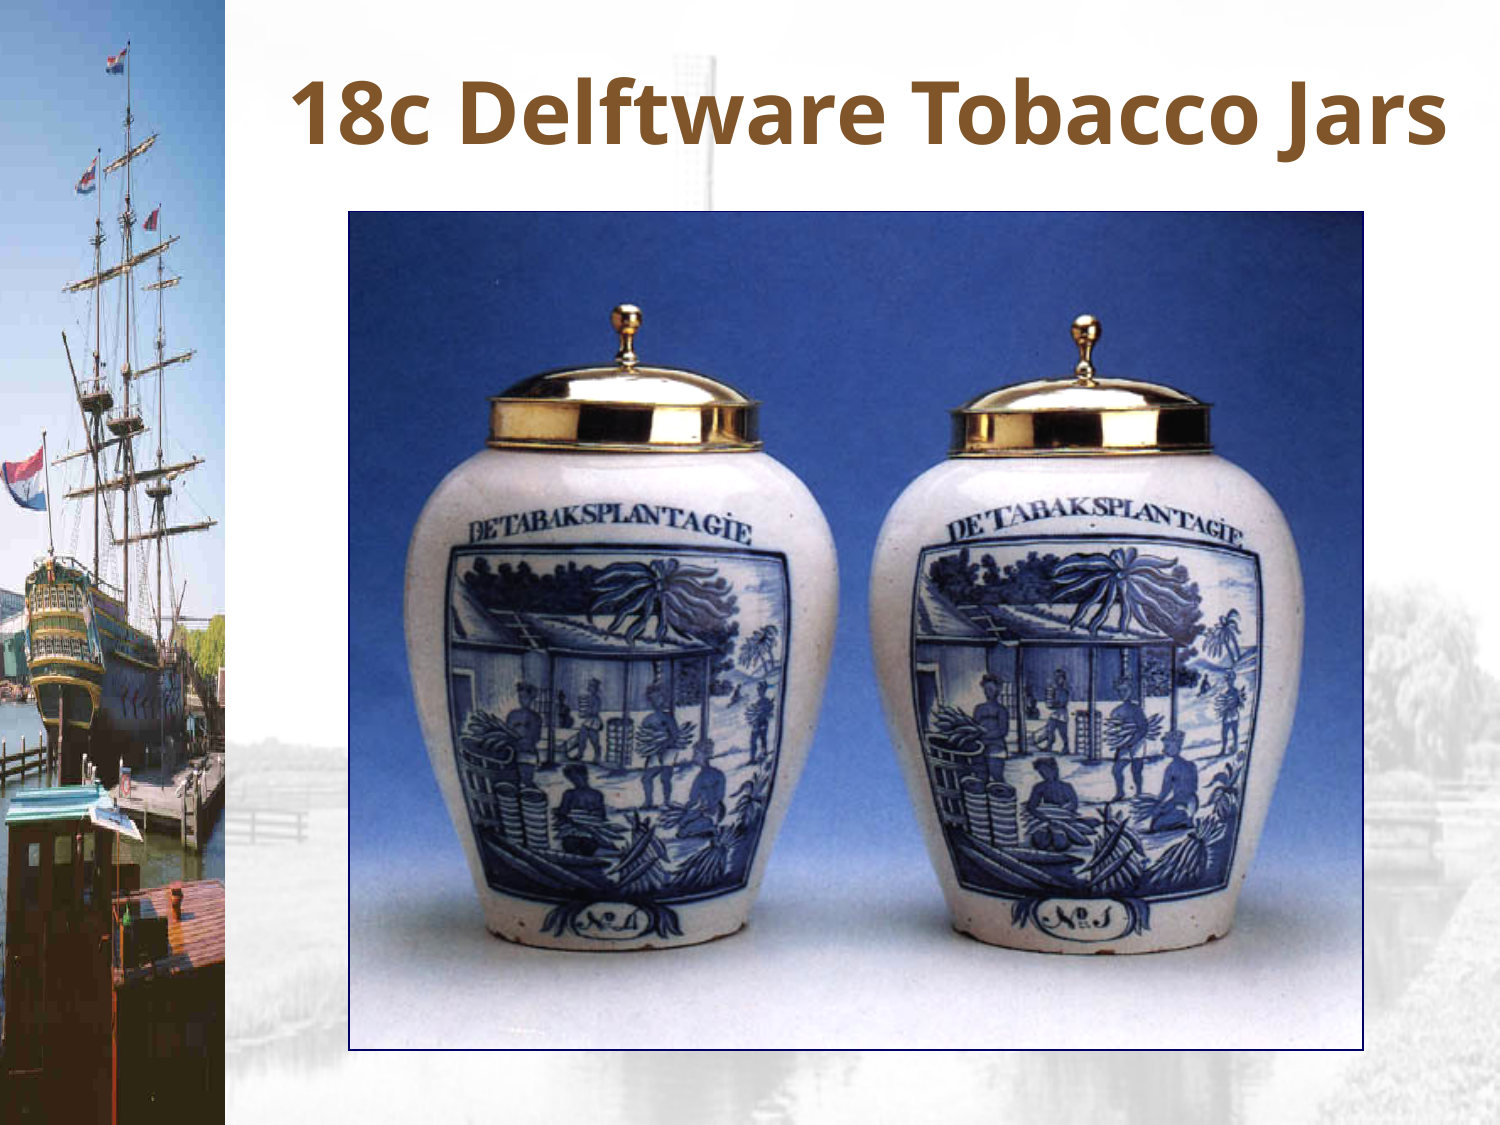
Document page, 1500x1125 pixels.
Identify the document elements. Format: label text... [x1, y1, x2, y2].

text_box 18c Delftware Tobacco Jars [237, 49, 1500, 170]
picture [349, 212, 1363, 1050]
picture [0, 0, 225, 1125]
